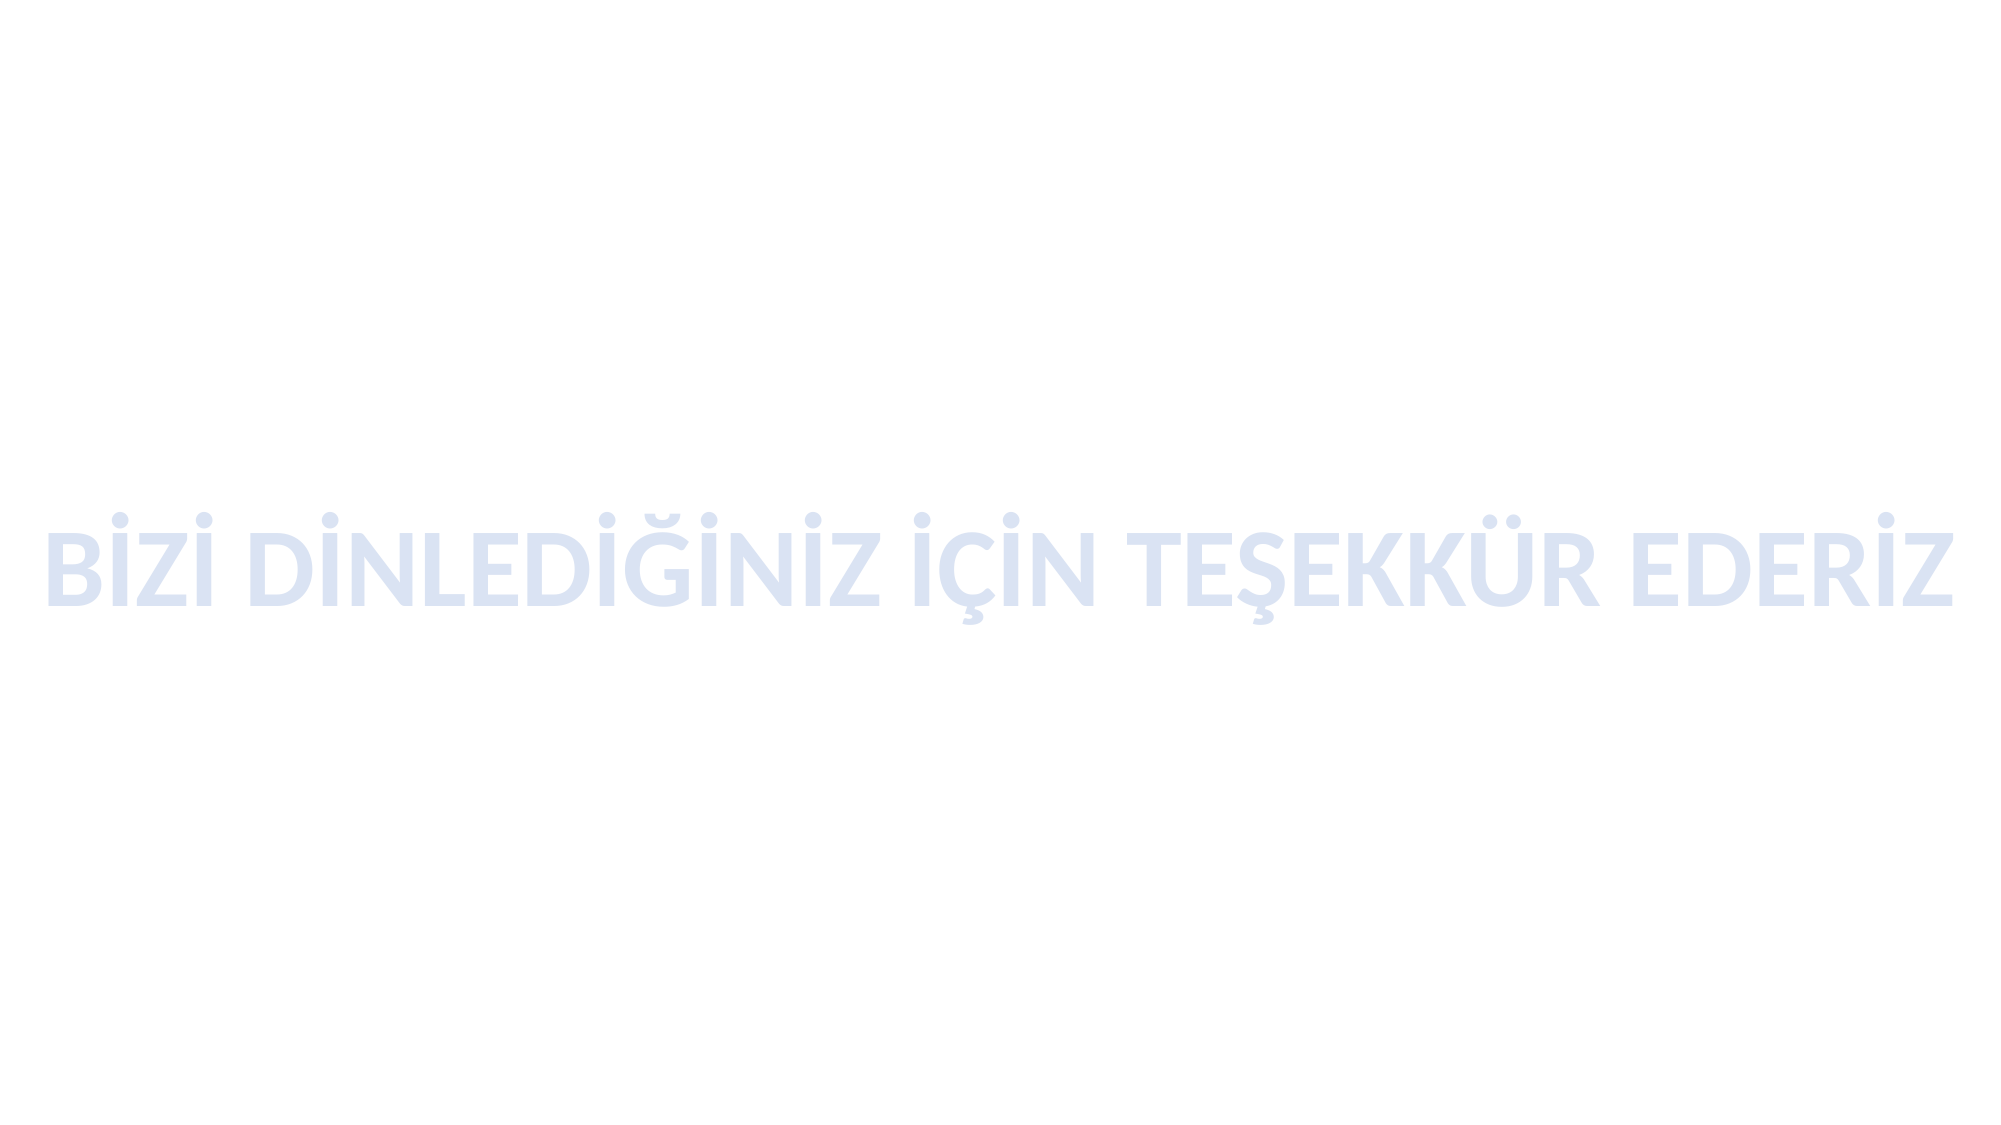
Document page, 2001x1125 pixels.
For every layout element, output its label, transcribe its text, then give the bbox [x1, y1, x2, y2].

text_box BİZİ DİNLEDİĞİNİZ İÇİN TEŞEKKÜR EDERİZ [27, 486, 1973, 637]
